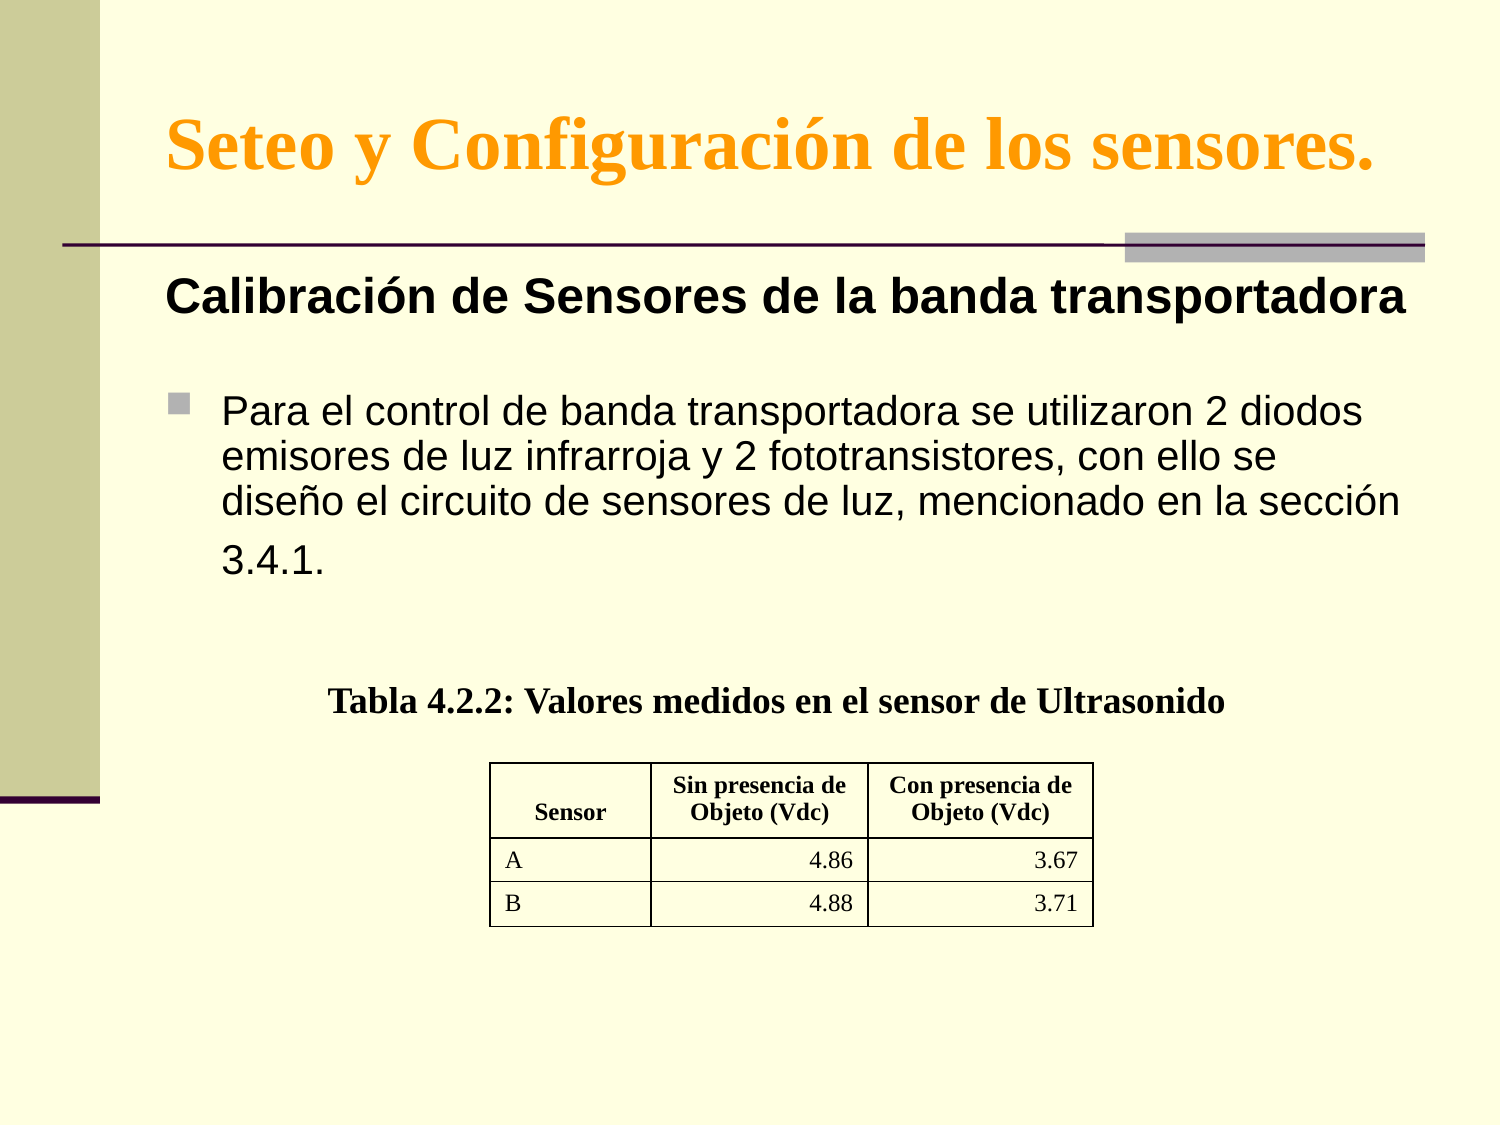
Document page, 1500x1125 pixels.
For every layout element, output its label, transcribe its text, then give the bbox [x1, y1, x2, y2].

table_cell A [491, 839, 650, 881]
table_cell 3.71 [869, 882, 1092, 926]
table_cell 4.88 [652, 882, 867, 926]
table_cell 4.86 [652, 839, 867, 881]
title Seteo y Configuración de los sensores. [149, 45, 1426, 234]
table_header Con presencia de Objeto (Vdc) [869, 764, 1092, 837]
table_cell B [491, 882, 650, 926]
list Calibración de Sensores de la banda transportadora Para el control de banda transportadora se utilizaron 2 diodos emisores de luz infrarroja y 2 fototransistores, con ello se diseño el circuito de sensores de luz, mencionado en la sección 3.4.1. [149, 262, 1424, 658]
table_header Sensor [491, 764, 650, 837]
table_cell 3.67 [869, 839, 1092, 881]
table_header Sin presencia de Objeto (Vdc) [652, 764, 867, 837]
text_box Tabla 4.2.2: Valores medidos en el sensor de Ultrasonido [312, 668, 1258, 729]
